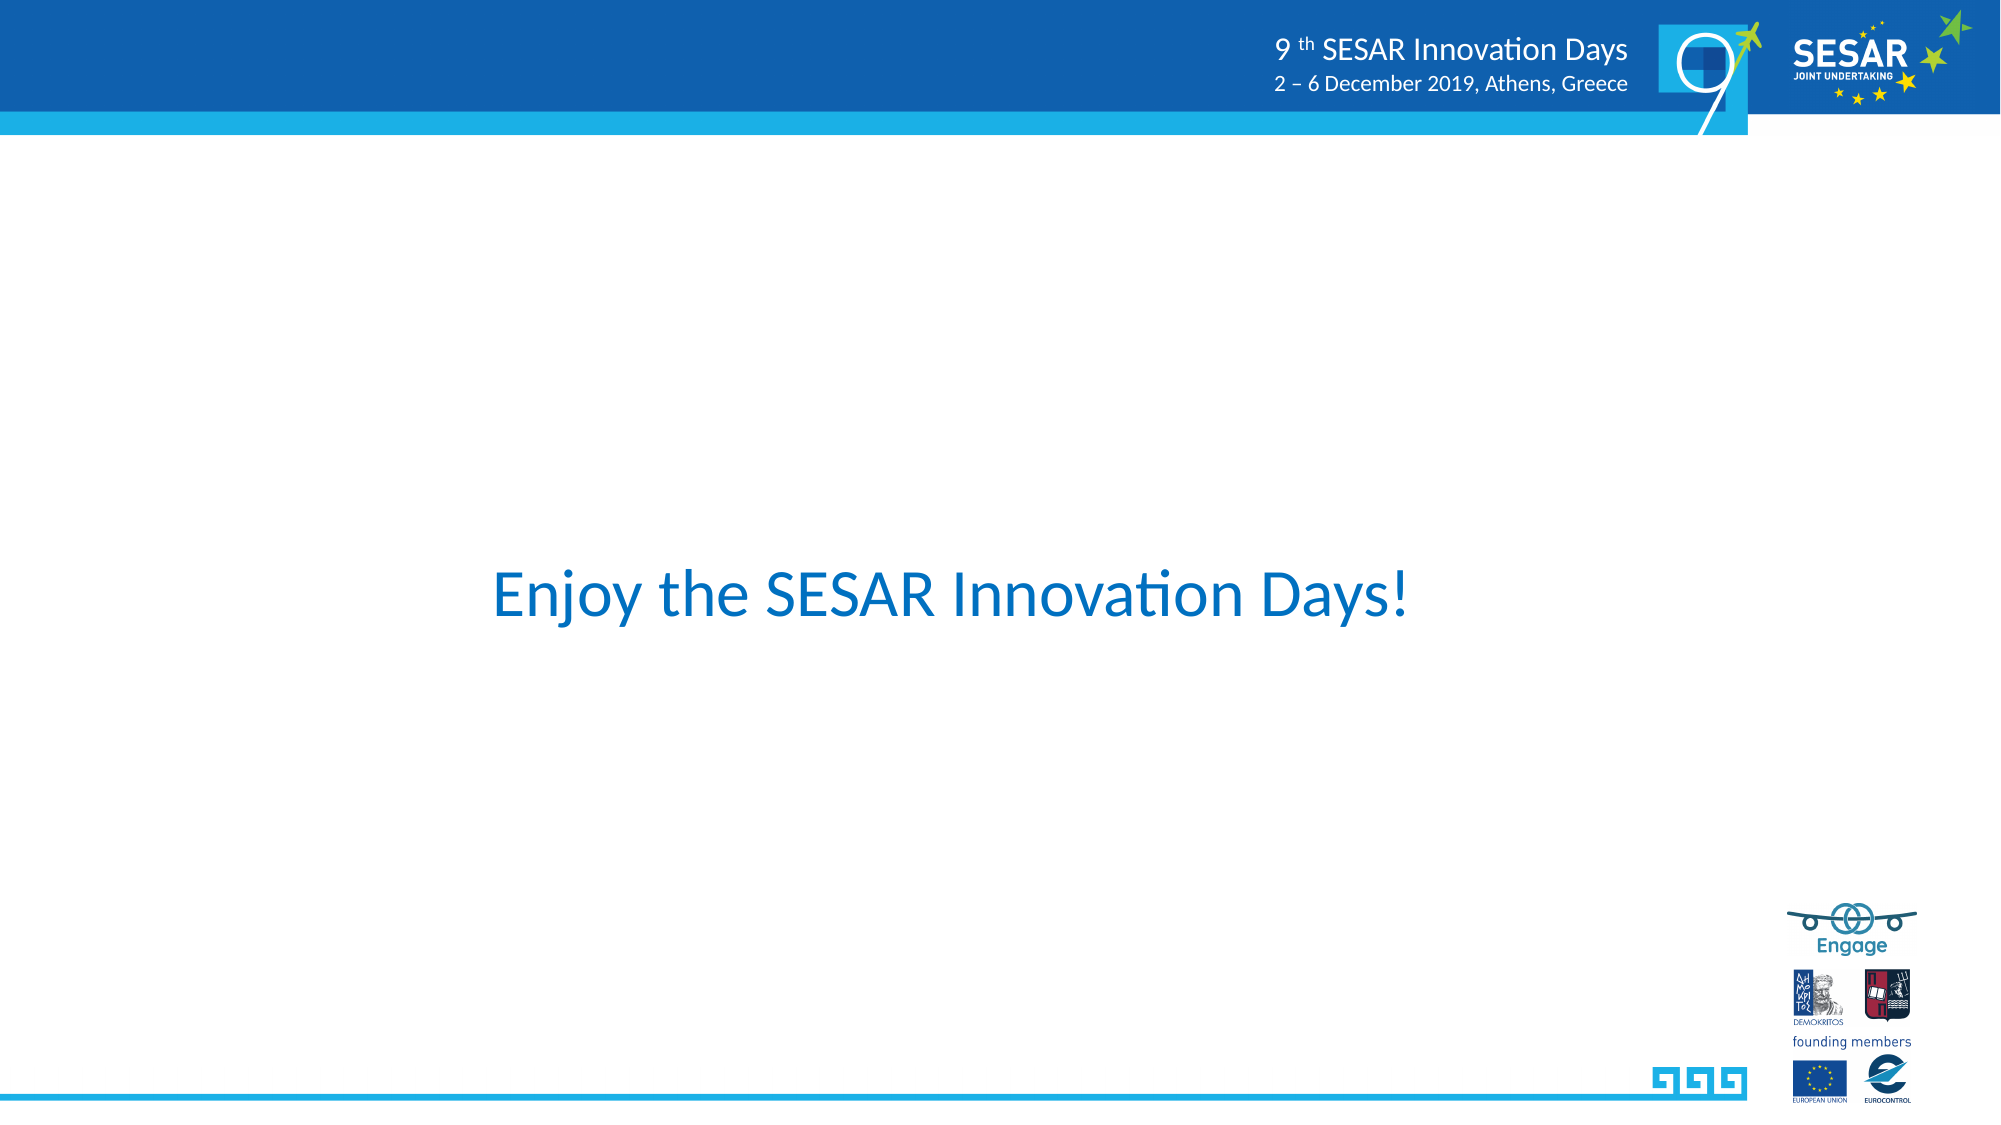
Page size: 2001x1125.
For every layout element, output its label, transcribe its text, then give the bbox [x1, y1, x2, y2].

picture [1793, 969, 1910, 1027]
picture [1787, 903, 1917, 956]
picture [1793, 1036, 1911, 1103]
picture [0, 0, 2001, 136]
picture [0, 1067, 1748, 1101]
title Enjoy the SESAR Innovation Days! [150, 549, 1755, 722]
